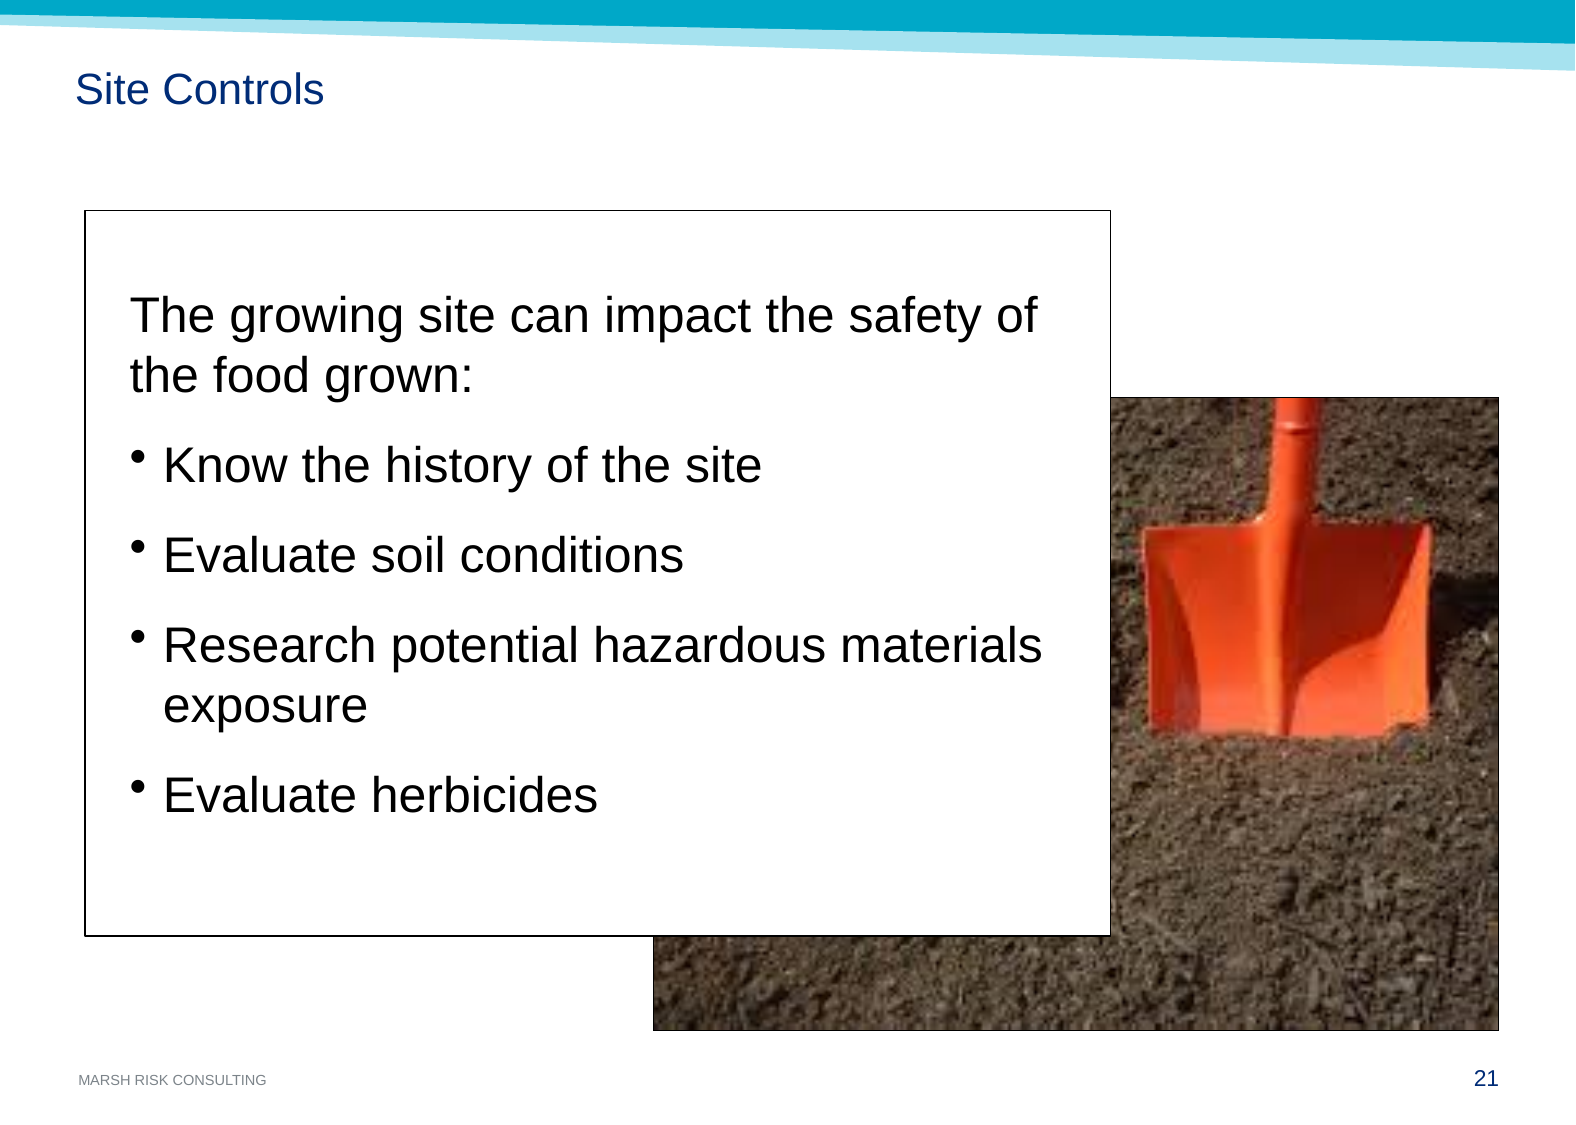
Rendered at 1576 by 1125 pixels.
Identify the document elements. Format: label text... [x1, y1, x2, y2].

title Site Controls [74, 62, 1500, 176]
text_box [85, 210, 1111, 936]
list The growing site can impact the safety of the food grown: Know the history of the site Evaluate soil conditions Research potential hazardous materials exposure Evaluate herbicides [129, 282, 1046, 896]
picture [653, 397, 1499, 1031]
slide_number 20 [1425, 1063, 1500, 1092]
